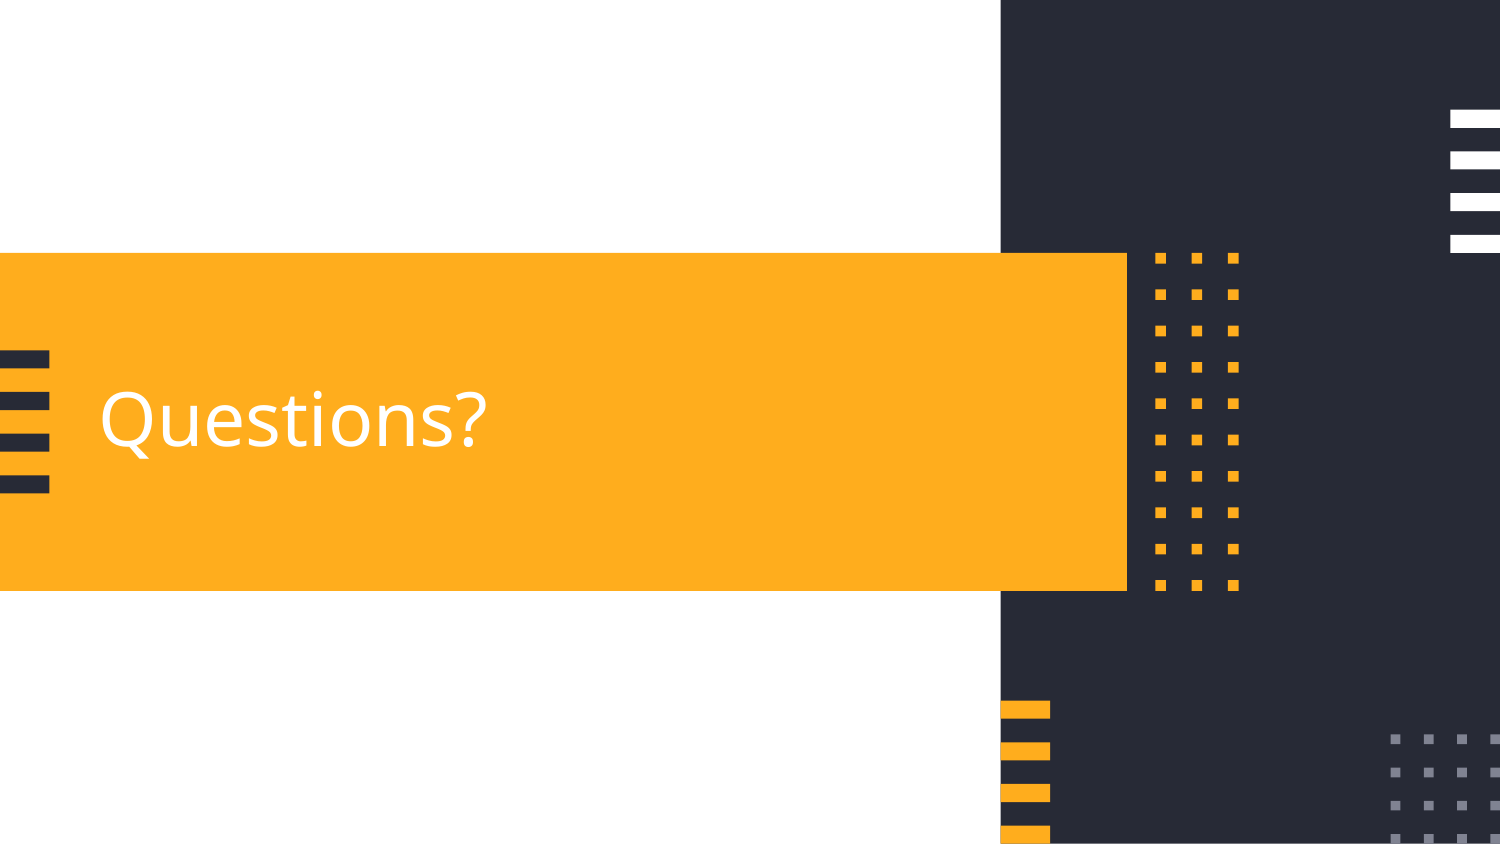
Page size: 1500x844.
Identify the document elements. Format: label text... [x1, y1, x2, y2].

title Questions? [98, 255, 1001, 591]
